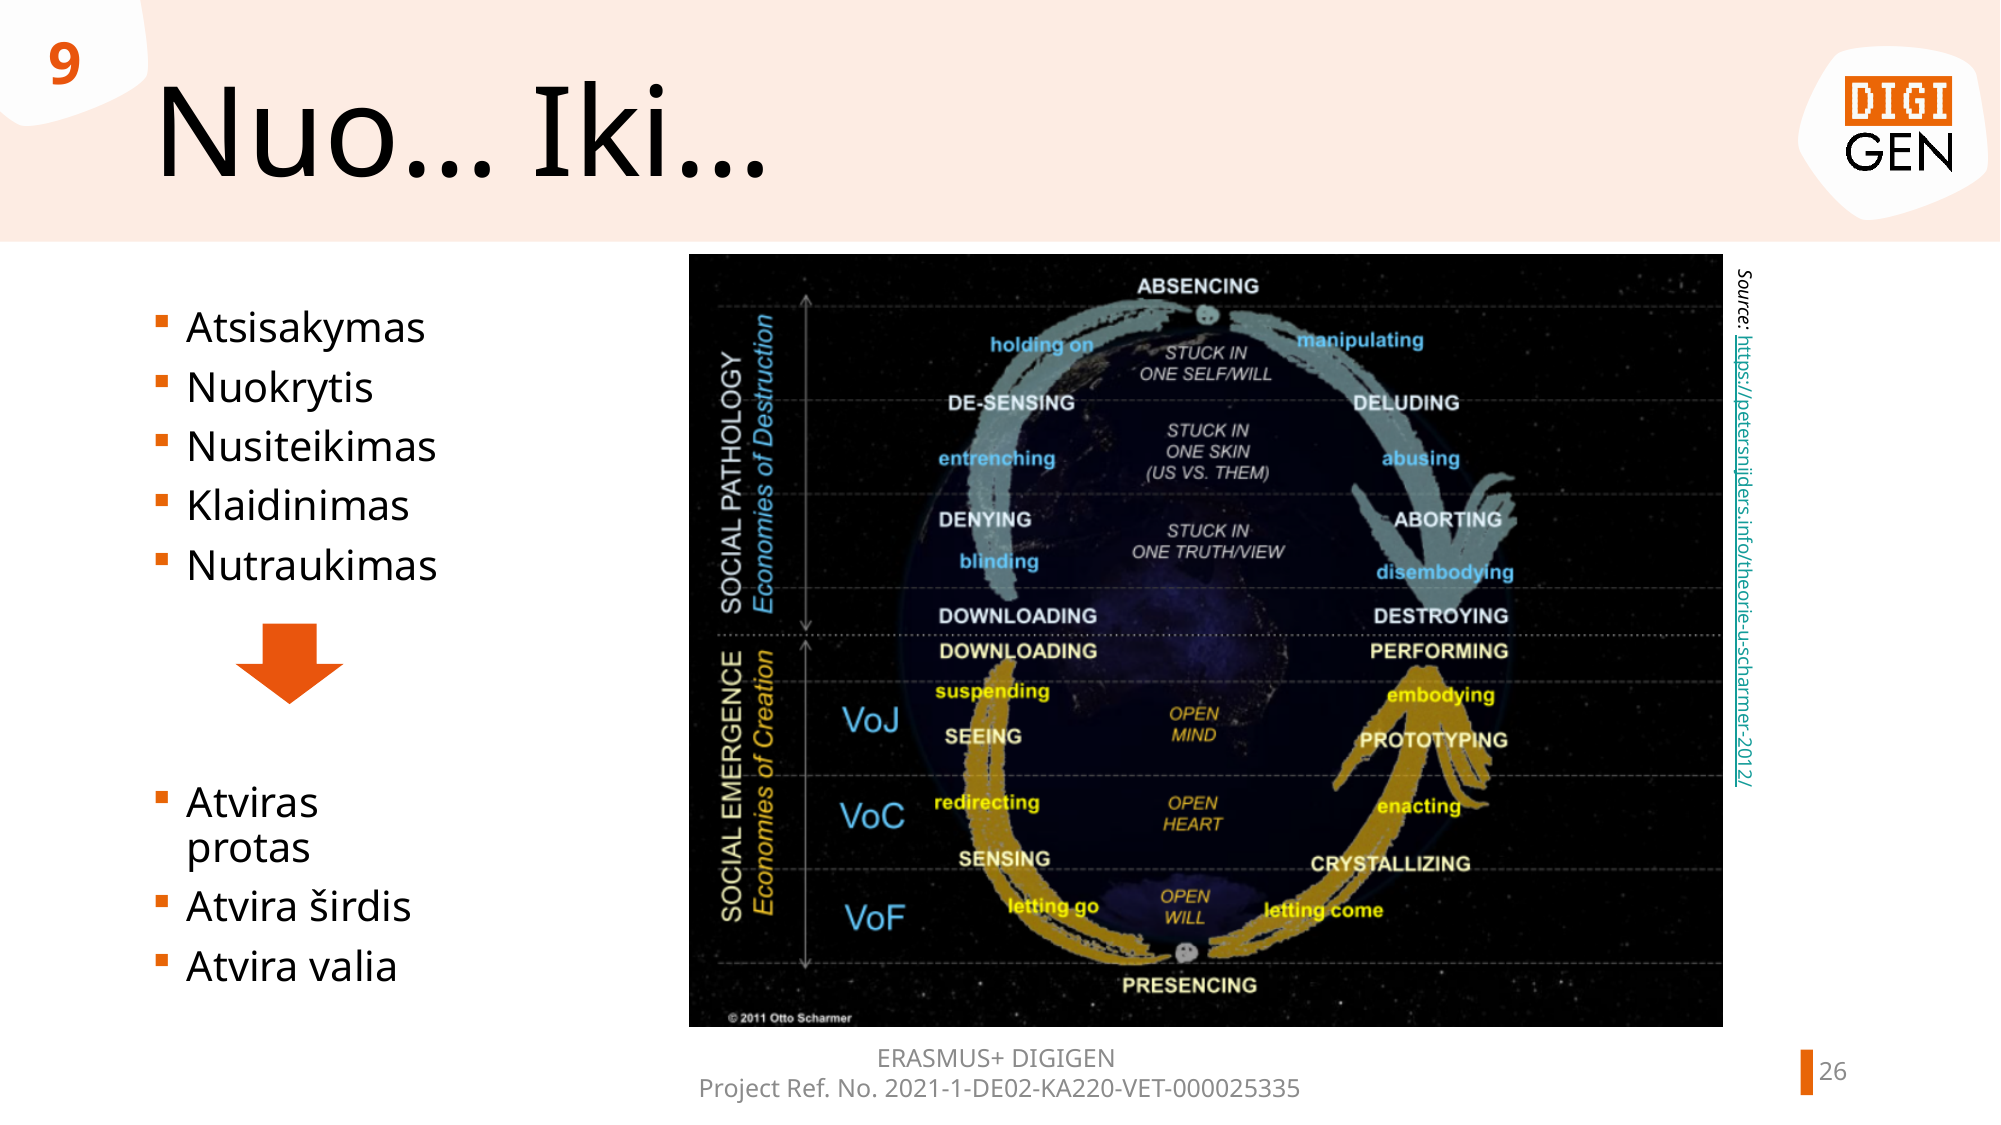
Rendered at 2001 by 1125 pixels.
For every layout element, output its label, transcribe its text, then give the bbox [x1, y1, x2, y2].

title Nuo… Iki… [137, 61, 1628, 190]
picture [1798, 46, 1988, 220]
footer ERASMUS+ DIGIGEN Project Ref. No. 2021-1-DE02-KA220-VET-000025335 [662, 1042, 1338, 1103]
slide_number 25 [1764, 1042, 1863, 1103]
text_box Source: https://petersnijders.info/theorie-u-scharmer-2012/ [1723, 254, 1765, 805]
list Atsisakymas Nuokrytis Nusiteikimas Klaidinimas Nutraukimas Atviras protas Atvira širdis Atvira valia [137, 299, 464, 1014]
text_box [235, 623, 344, 705]
picture [0, 0, 148, 126]
picture [689, 254, 1723, 1027]
